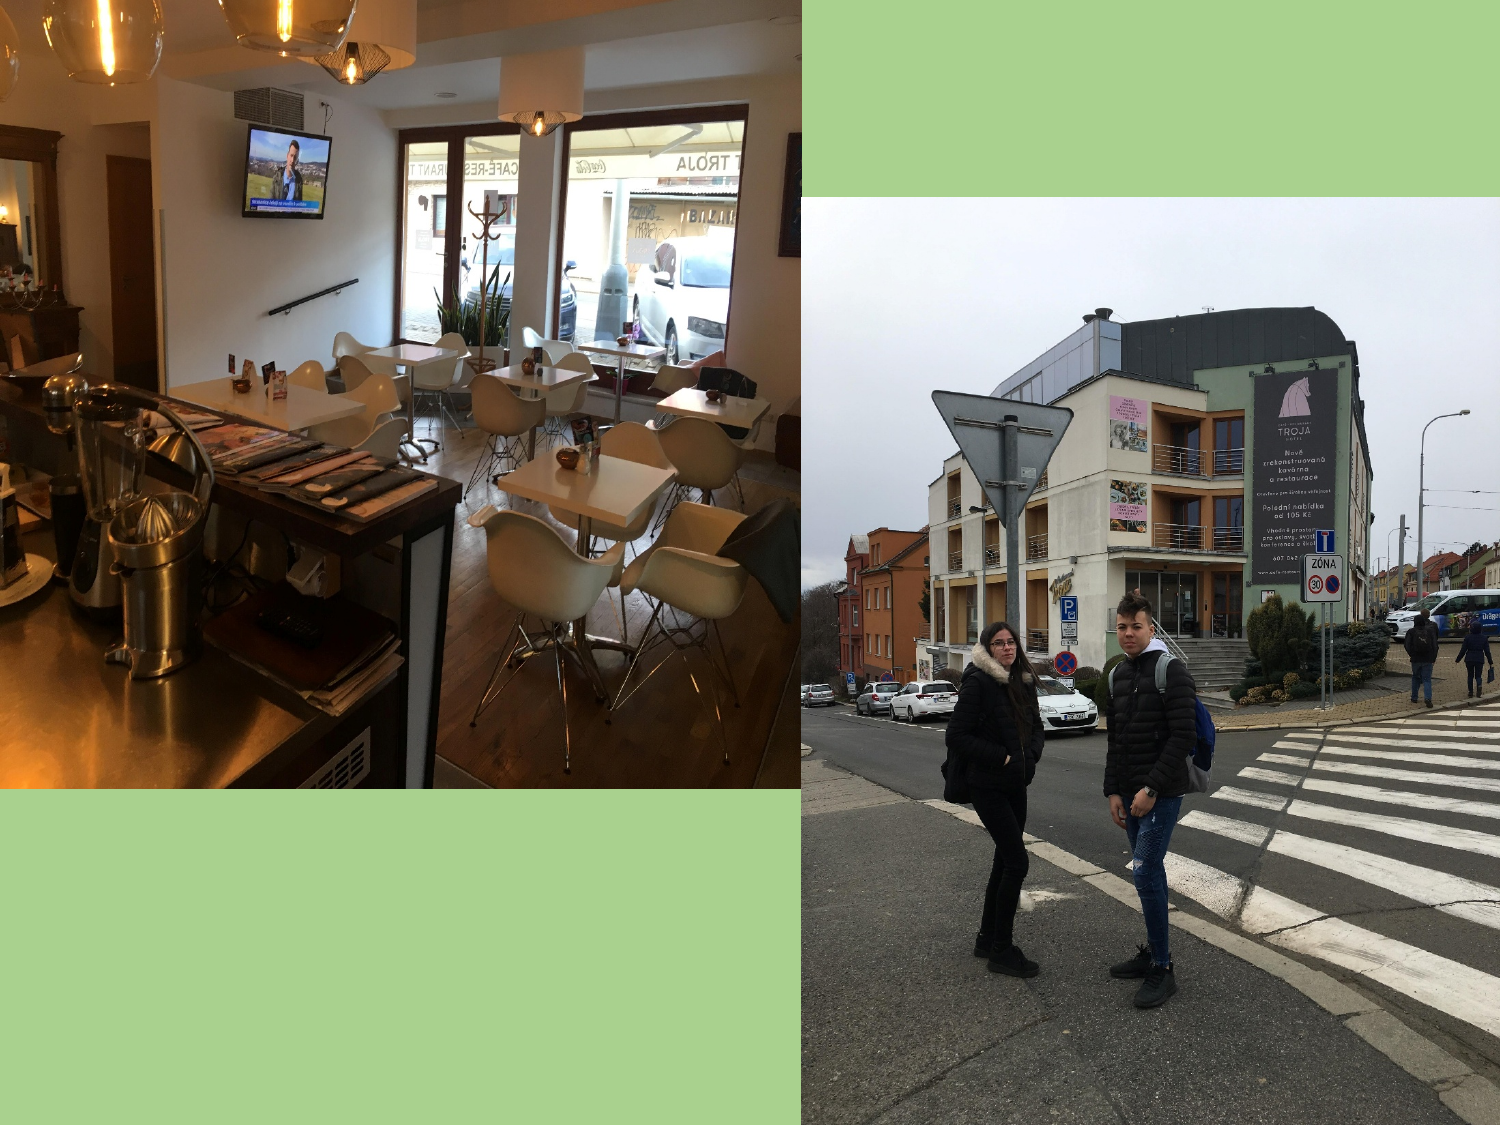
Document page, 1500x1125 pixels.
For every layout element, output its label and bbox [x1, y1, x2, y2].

list [801, 197, 1500, 1125]
picture [0, 0, 802, 789]
